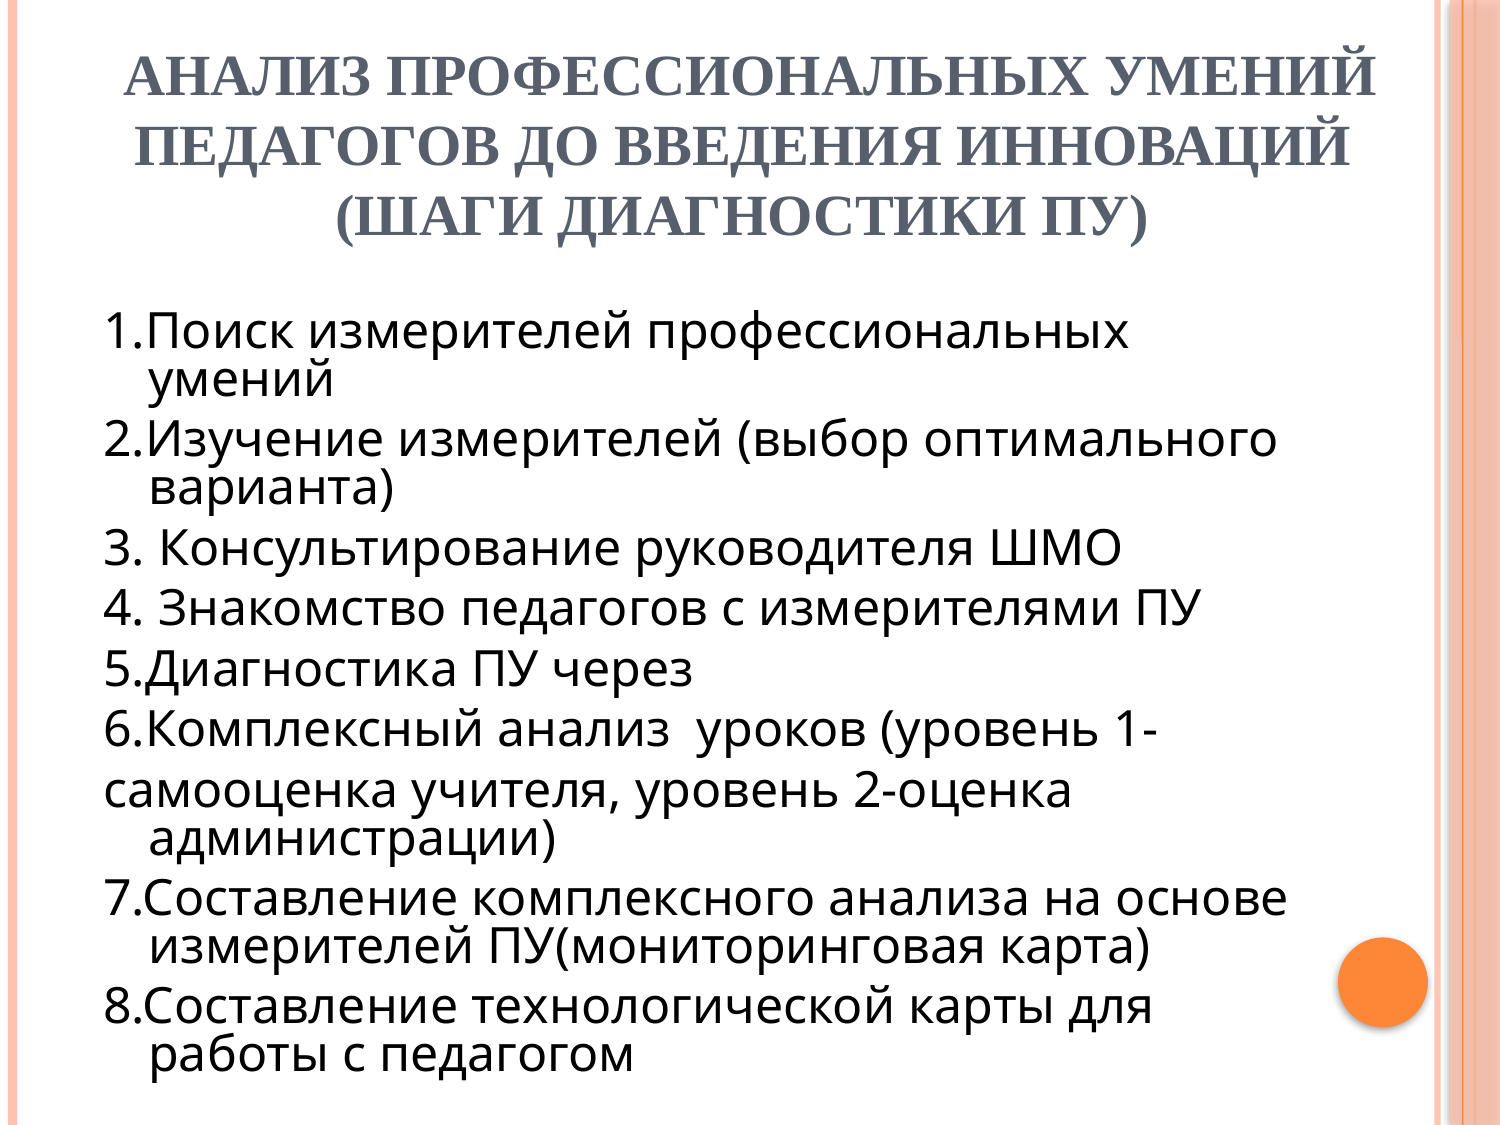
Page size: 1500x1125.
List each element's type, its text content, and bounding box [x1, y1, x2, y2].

title Анализ профессиональных умений педагогов до введения инноваций (шаги диагностики ПУ) [76, 113, 1408, 255]
list 1.Поиск измерителей профессиональных умений 2.Изучение измерителей (выбор оптимального варианта) 3. Консультирование руководителя ШМО 4. Знакомство педагогов с измерителями ПУ 5.Диагностика ПУ через 6.Комплексный анализ уроков (уровень 1- самооценка учителя, уровень 2-оценка администрации) 7.Составление комплексного анализа на основе измерителей ПУ(мониторинговая карта) 8.Составление технологической карты для работы с педагогом [88, 302, 1314, 1025]
